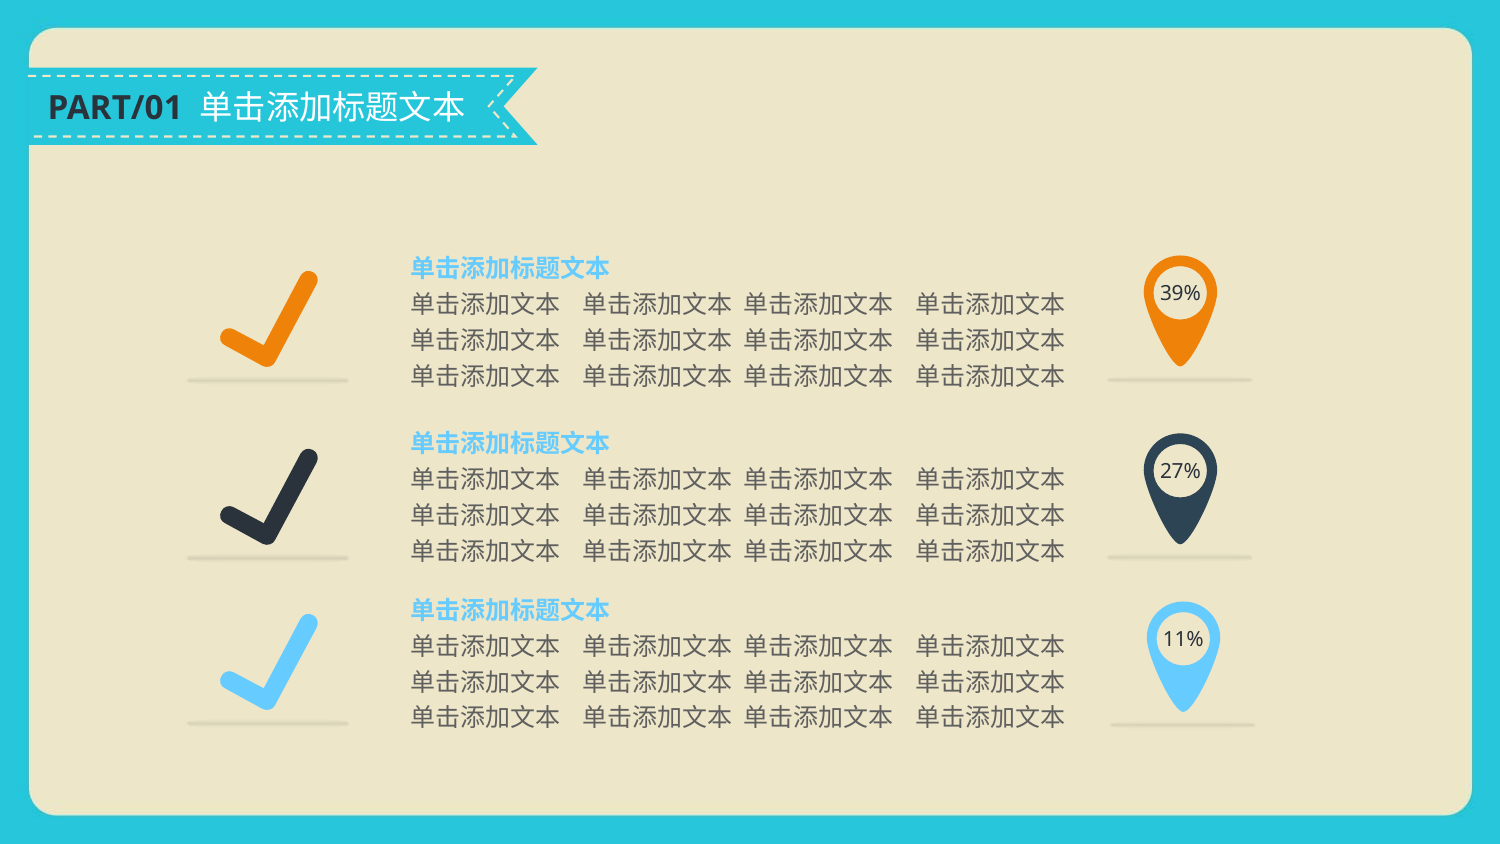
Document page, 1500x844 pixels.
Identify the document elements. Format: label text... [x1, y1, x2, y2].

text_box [182, 448, 352, 564]
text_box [1107, 601, 1258, 731]
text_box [182, 270, 352, 387]
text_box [1104, 433, 1255, 563]
text_box 单击添加标题文本 单击添加文本 单击添加文本 单击添加文本 单击添加文本 单击添加文本 单击添加文本 单击添加文本 单击添加文本 单击添加文本 单击添加文本 单击添加文本 单击添加文本 [395, 414, 1081, 573]
text_box 单击添加标题文本 单击添加文本 单击添加文本 单击添加文本 单击添加文本 单击添加文本 单击添加文本 单击添加文本 单击添加文本 单击添加文本 单击添加文本 单击添加文本 单击添加文本 [395, 239, 1081, 398]
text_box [27, 67, 538, 146]
text_box 单击添加标题文本 单击添加文本 单击添加文本 单击添加文本 单击添加文本 单击添加文本 单击添加文本 单击添加文本 单击添加文本 单击添加文本 单击添加文本 单击添加文本 单击添加文本 [395, 580, 1081, 740]
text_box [182, 613, 352, 729]
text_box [1104, 255, 1255, 385]
picture [0, 0, 1500, 844]
